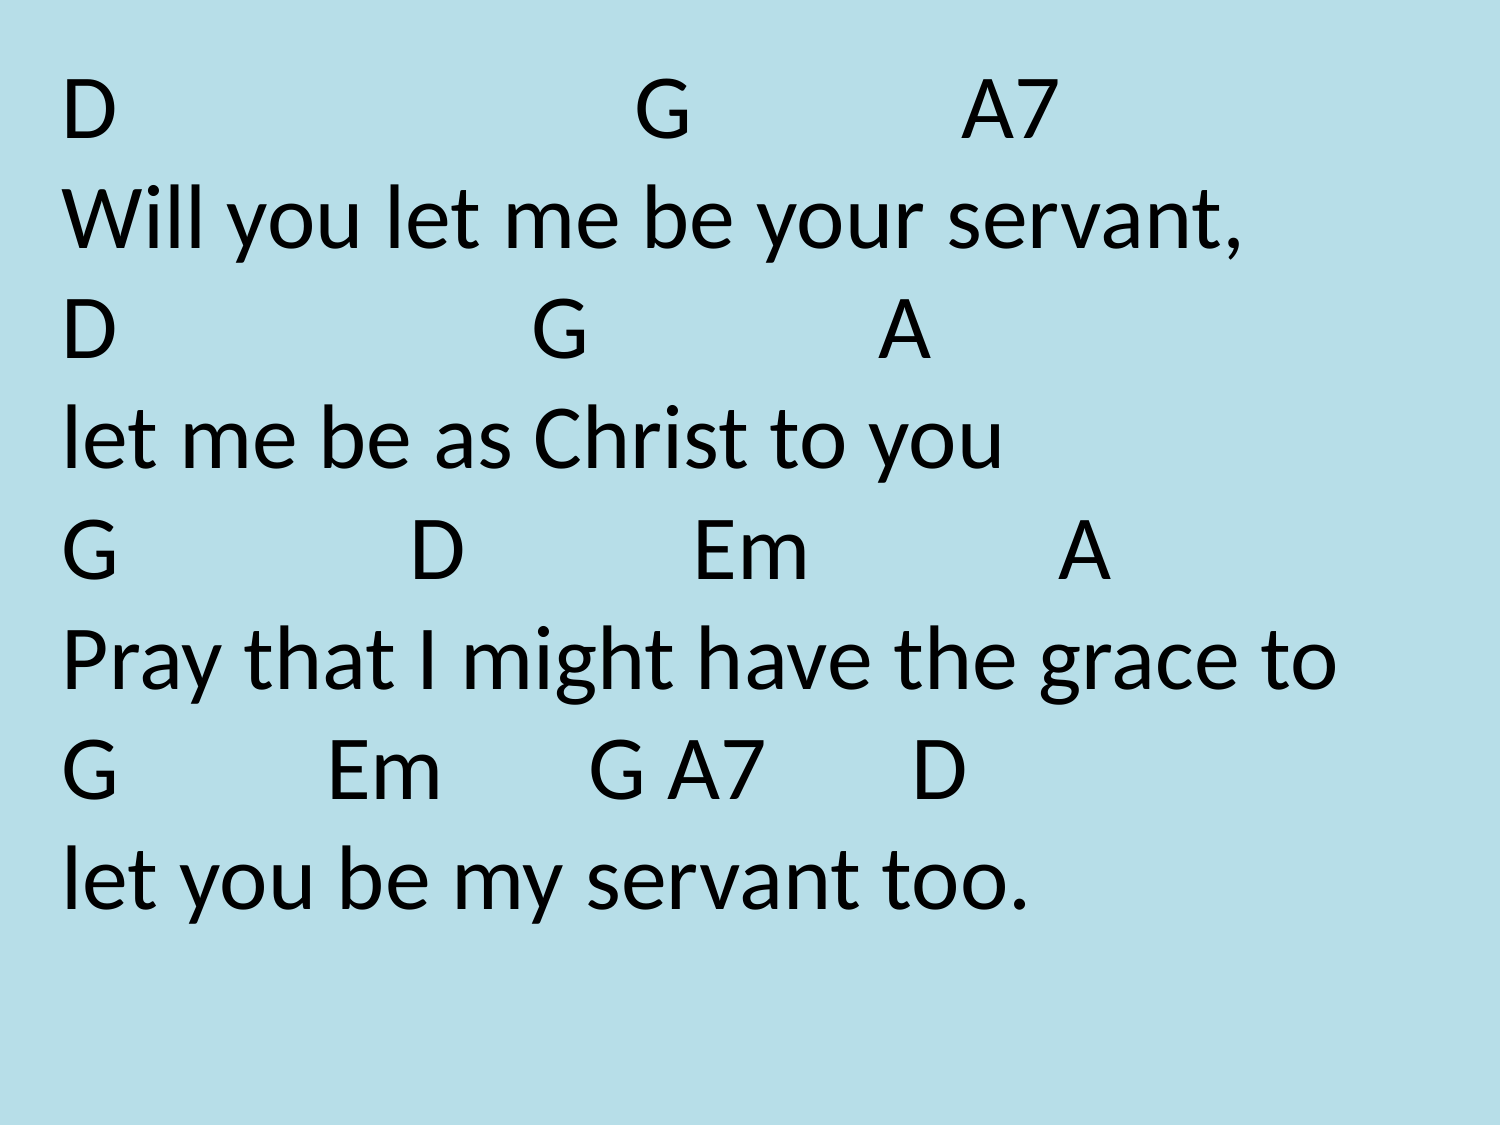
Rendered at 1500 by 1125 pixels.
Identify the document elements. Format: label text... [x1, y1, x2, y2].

title D G A7 Will you let me be your servant, D G A let me be as Christ to you G D Em A Pray that I might have the grace to G Em G A7 D let you be my servant too. [46, 28, 1437, 1057]
